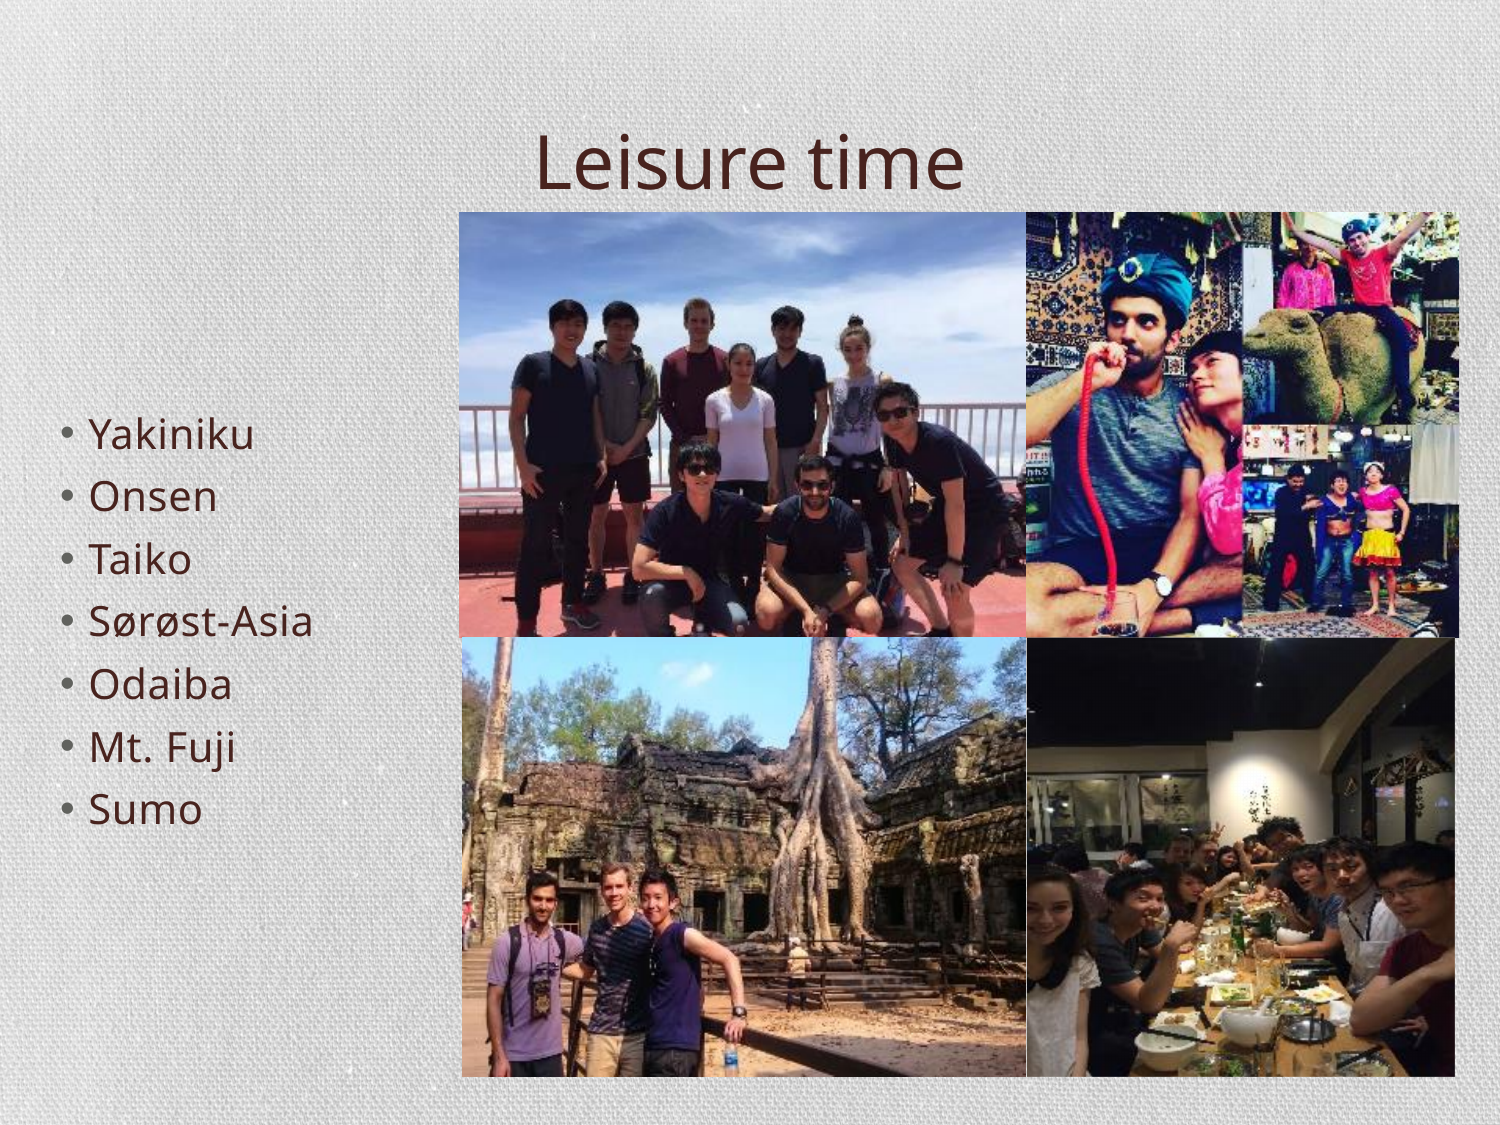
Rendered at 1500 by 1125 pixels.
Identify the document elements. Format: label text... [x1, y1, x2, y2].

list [1033, 212, 1460, 638]
list Yakiniku Onsen Taiko Sørøst-Asia Odaiba Mt. Fuji Sumo [45, 212, 460, 1077]
picture [459, 212, 1460, 1077]
title Leisure time [45, 37, 1455, 212]
